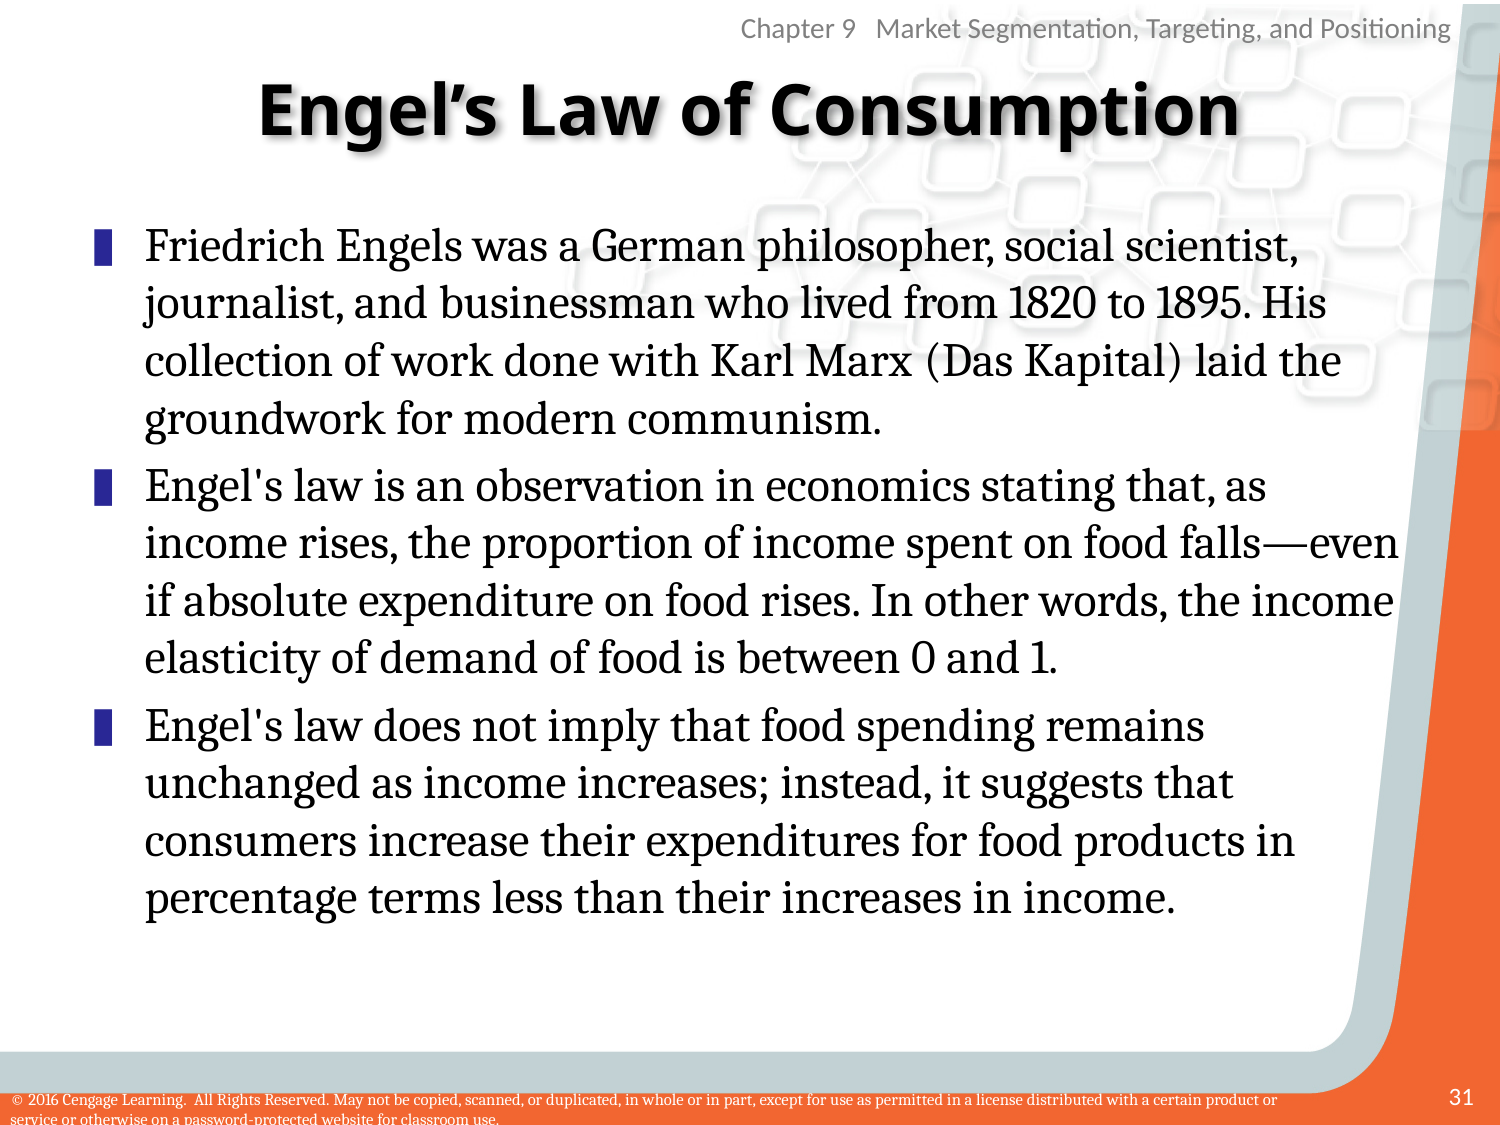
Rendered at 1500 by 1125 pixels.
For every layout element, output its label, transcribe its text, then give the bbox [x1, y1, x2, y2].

picture [0, 4, 1500, 1125]
slide_number 31 [1139, 1065, 1490, 1125]
list Friedrich Engels was a German philosopher, social scientist, journalist, and businessman who lived from 1820 to 1895. His collection of work done with Karl Marx (Das Kapital) laid the groundwork for modern communism. Engel's law is an observation in economics stating that, as income rises, the proportion of income spent on food falls―even if absolute expenditure on food rises. In other words, the income elasticity of demand of food is between 0 and 1. Engel's law does not imply that food spending remains unchanged as income increases; instead, it suggests that consumers increase their expenditures for food products in percentage terms less than their increases in income. [75, 205, 1425, 980]
title Engel’s Law of Consumption [75, 45, 1425, 169]
